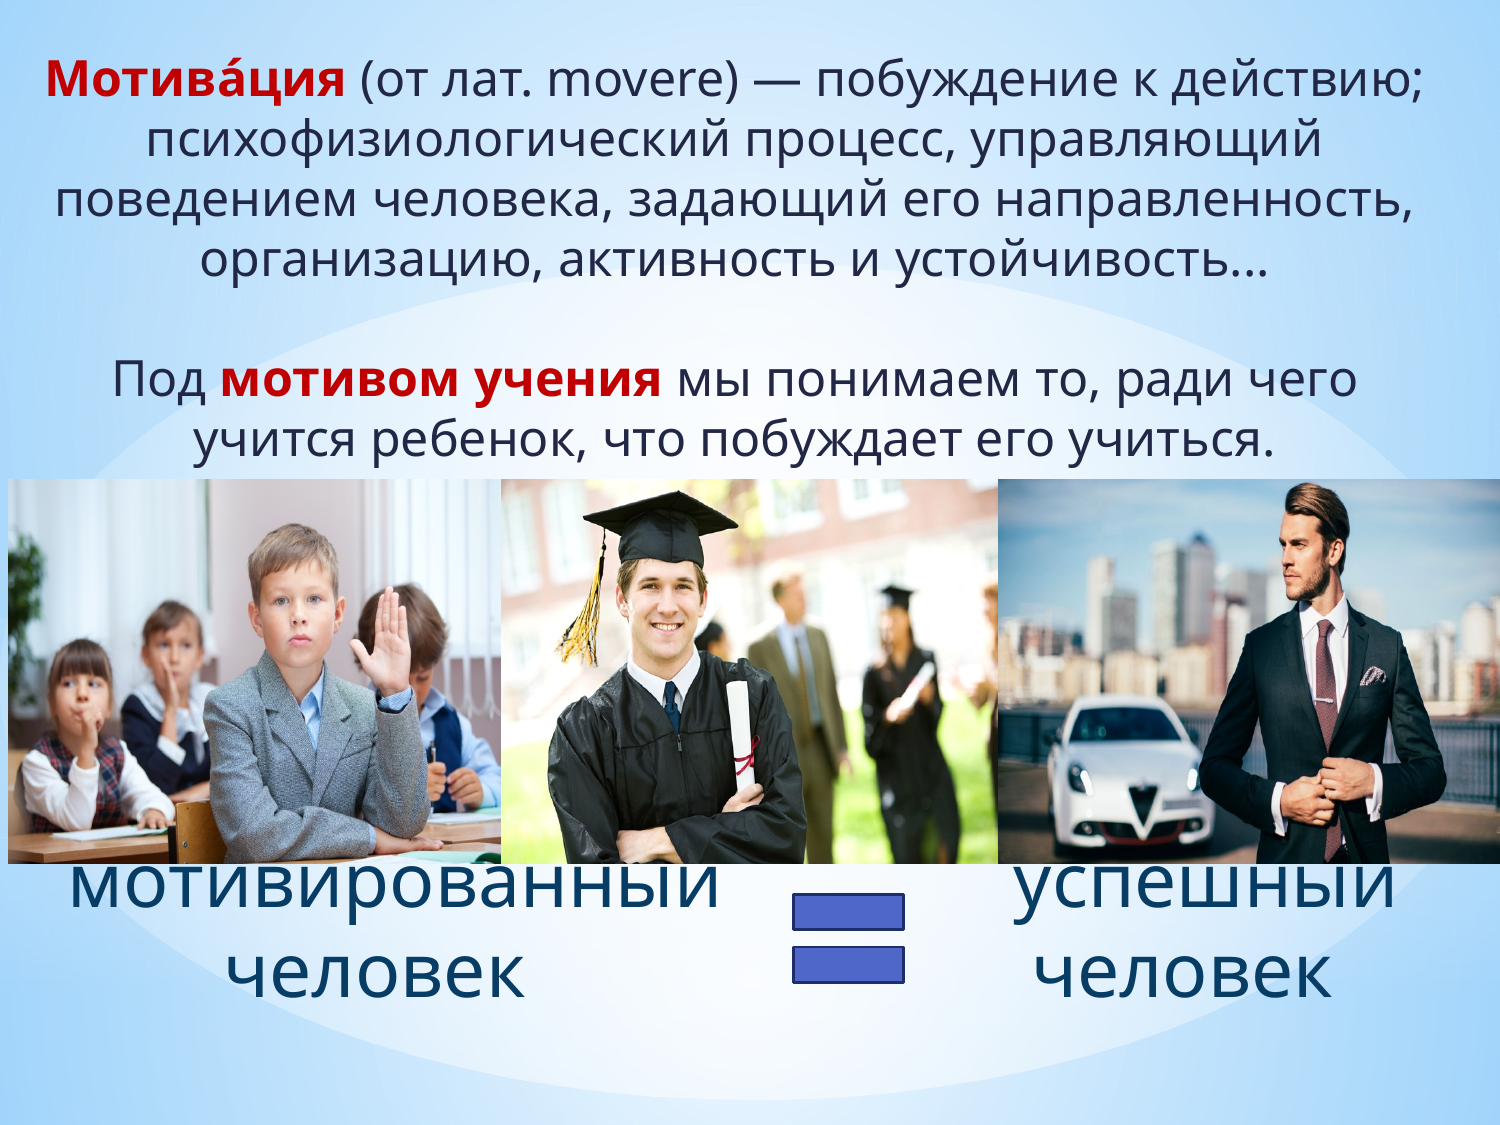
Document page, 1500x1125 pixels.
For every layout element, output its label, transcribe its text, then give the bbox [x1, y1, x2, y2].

text_box мотивированный успешный человек человек [53, 872, 1462, 1020]
text_box Мотива́ция (от лат. movere) — побуждение к действию; психофизиологический процесс, управляющий поведением человека, задающий его направленность, организацию, активность и устойчивость... Под мотивом учения мы понимаем то, ради чего учится ребенок, что побуждает его учиться. [8, 39, 1462, 478]
text_box [792, 946, 905, 984]
text_box [792, 893, 905, 931]
picture [8, 479, 1500, 864]
